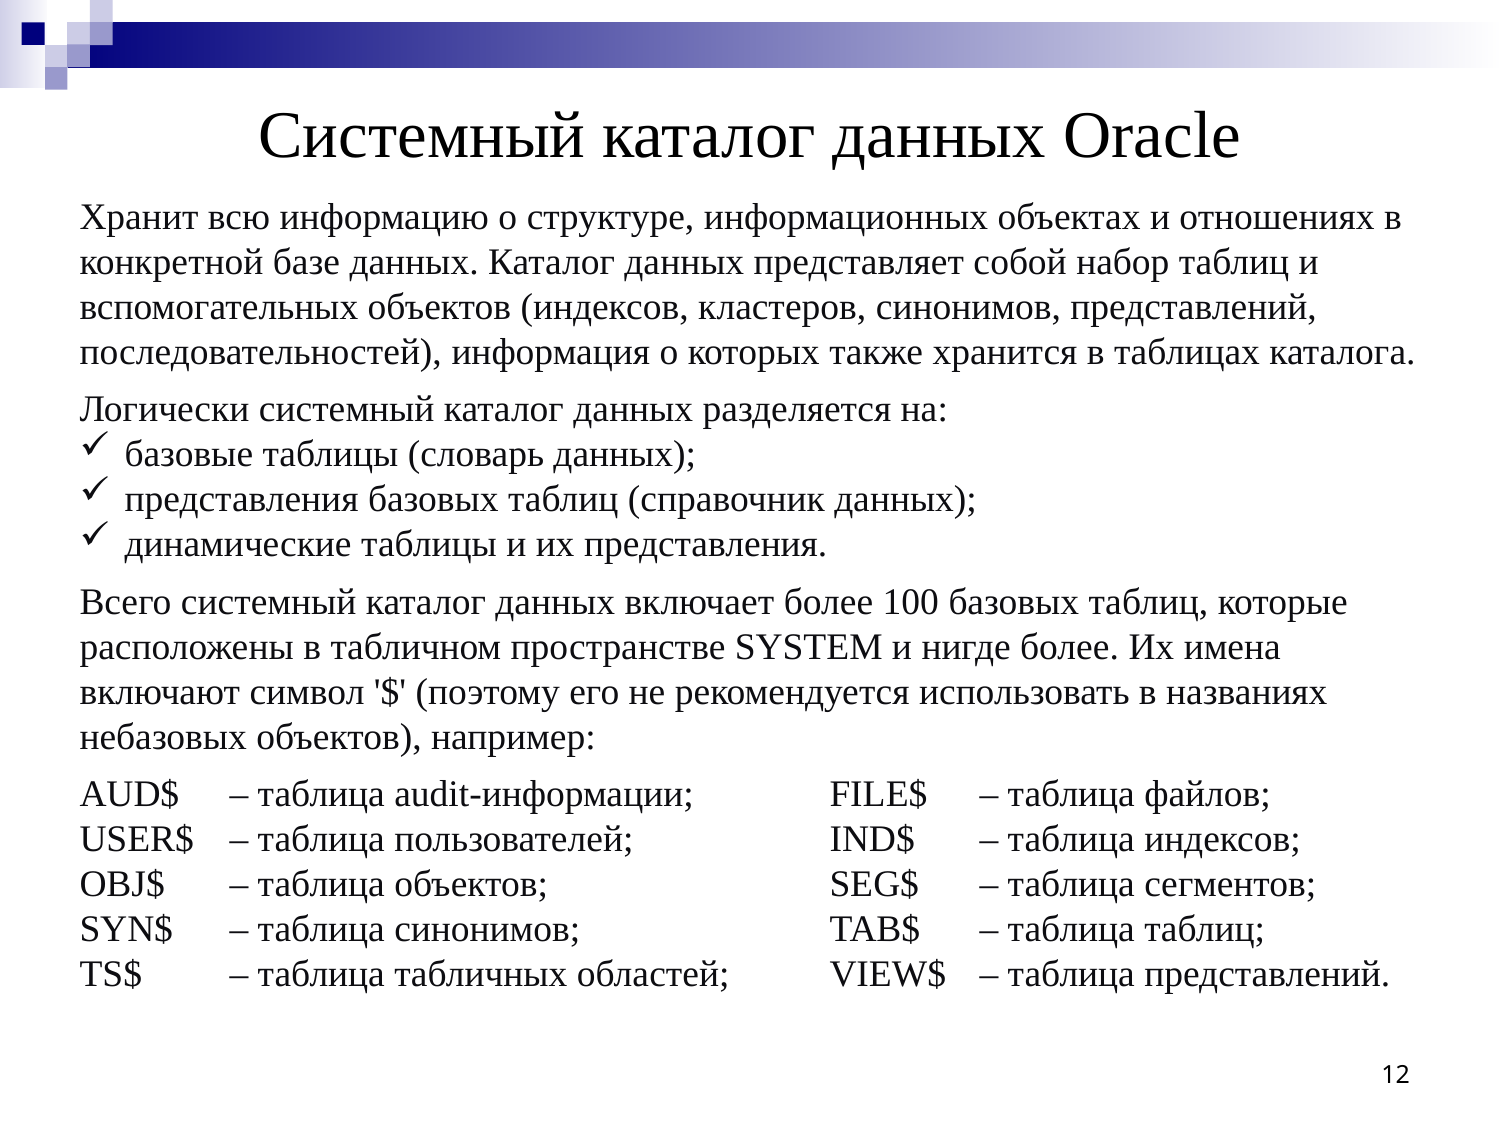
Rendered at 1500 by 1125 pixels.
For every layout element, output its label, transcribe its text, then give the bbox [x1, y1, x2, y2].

text_box Хранит всю информацию о структуре, информационных объектах и отношениях в конкретной базе данных. Каталог данных представляет собой набор таблиц и вспомогательных объектов (индексов, кластеров, синонимов, представлений, последовательностей), информация о которых также хранится в таблицах каталога. Логически системный каталог данных разделяется на: базовые таблицы (словарь данных); представления базовых таблиц (справочник данных); динамические таблицы и их представления. Всего системный каталог данных включает более 100 базовых таблиц, которые расположены в табличном пространстве SYSTEM и нигде более. Их имена включают символ '$' (поэтому его не рекомендуется использовать в названиях небазовых объектов), например: AUD$ – таблица audit-информации; FILE$ – таблица файлов; USER$ – таблица пользователей; IND$ – таблица индексов; OBJ$ – таблица объектов; SEG$ – таблица сегментов; SYN$ – таблица синонимов; TAB$ – таблица таблиц; TS$ – таблица табличных областей; VIEW$ – таблица представлений. [64, 184, 1447, 1002]
slide_number 12 [1074, 1025, 1425, 1100]
title Системный каталог данных Oracle [112, 78, 1388, 184]
